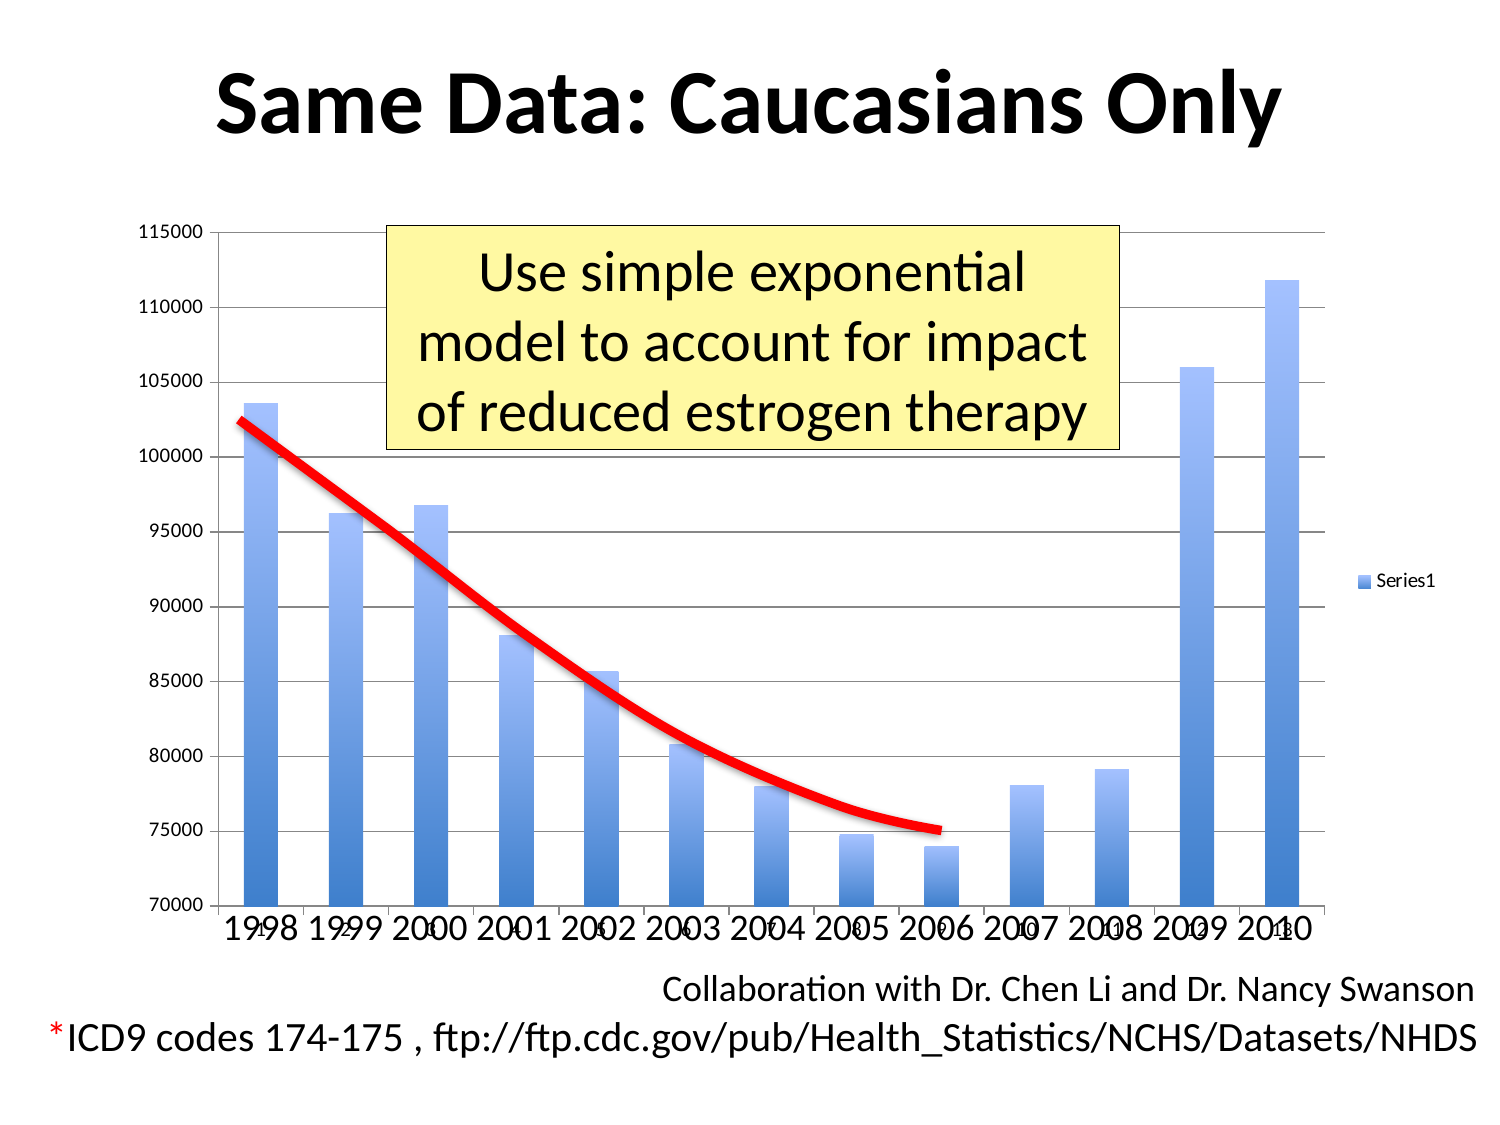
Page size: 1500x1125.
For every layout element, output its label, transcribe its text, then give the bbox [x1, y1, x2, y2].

text_box Collaboration with Dr. Chen Li and Dr. Nancy Swanson [647, 956, 1492, 1016]
text_box *ICD9 codes 174-175 , ftp://ftp.cdc.gov/pub/Health_Statistics/NCHS/Datasets/NHDS [31, 1002, 1494, 1068]
text_box Same Data: Caucasians Only [74, 3, 1425, 191]
chart [110, 207, 1456, 957]
